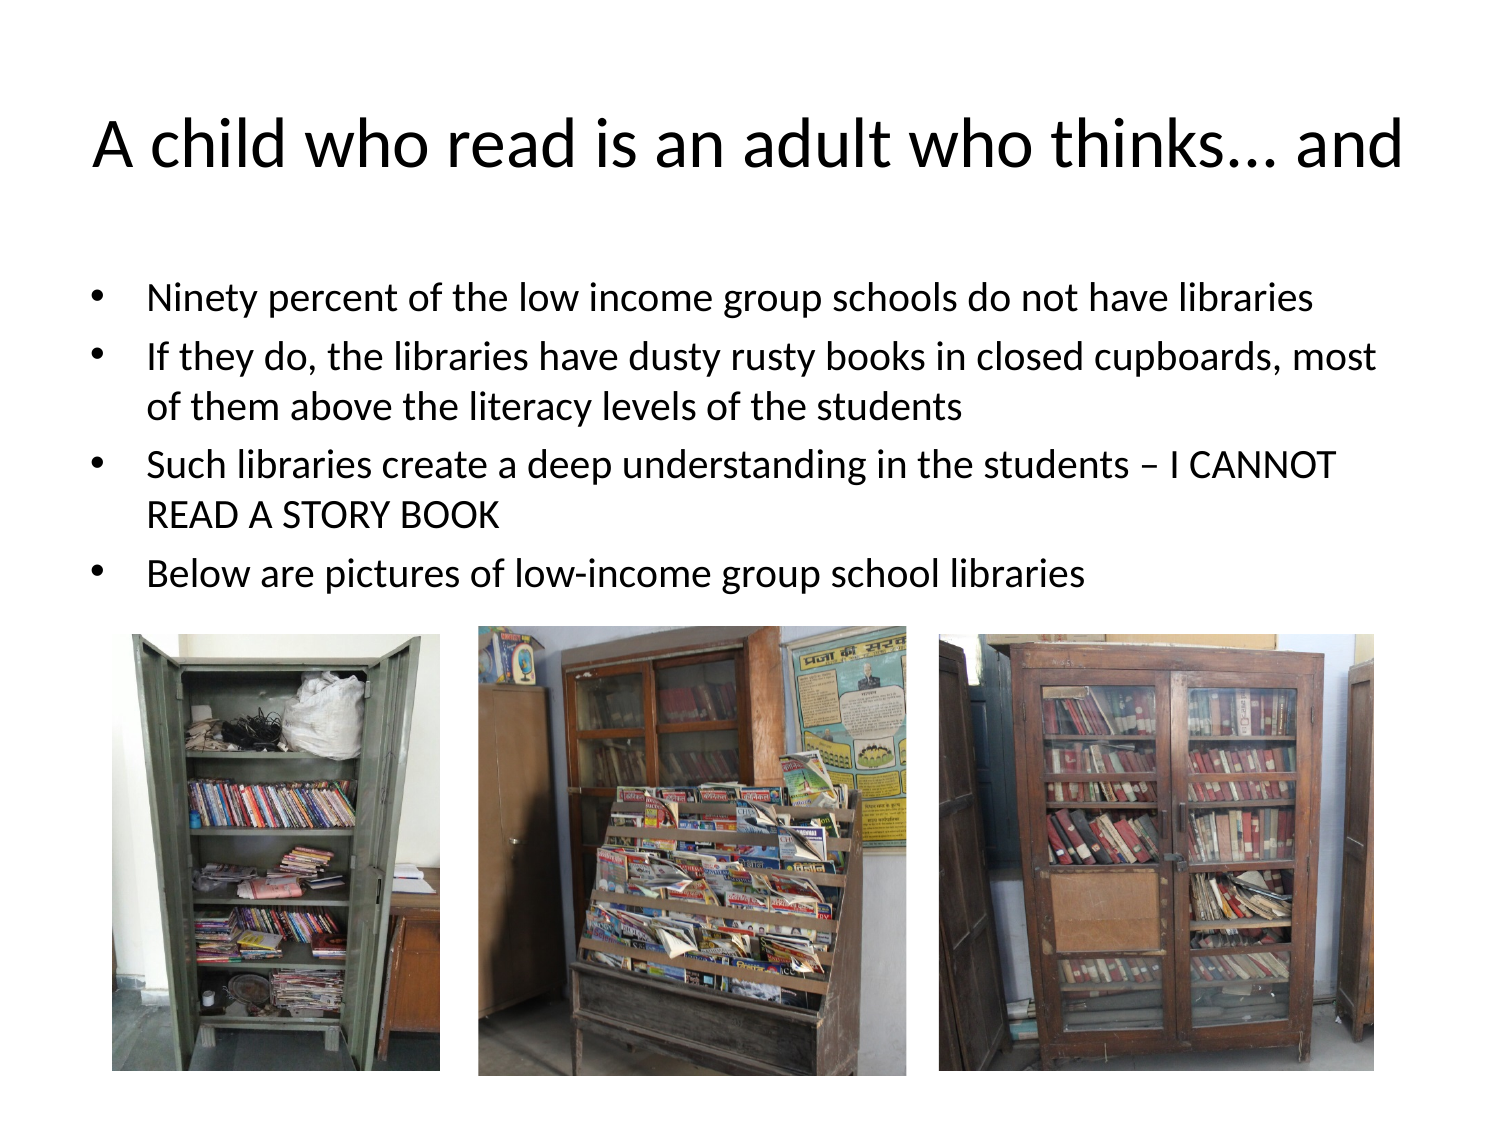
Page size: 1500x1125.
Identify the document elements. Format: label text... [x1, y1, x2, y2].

picture [111, 633, 440, 1071]
picture [938, 633, 1375, 1071]
title A child who read is an adult who thinks... and [75, 45, 1425, 233]
list Ninety percent of the low income group schools do not have libraries If they do, the libraries have dusty rusty books in closed cupboards, most of them above the literacy levels of the students Such libraries create a deep understanding in the students – I CANNOT READ A STORY BOOK Below are pictures of low-income group school libraries [75, 262, 1425, 1079]
picture [477, 625, 907, 1091]
